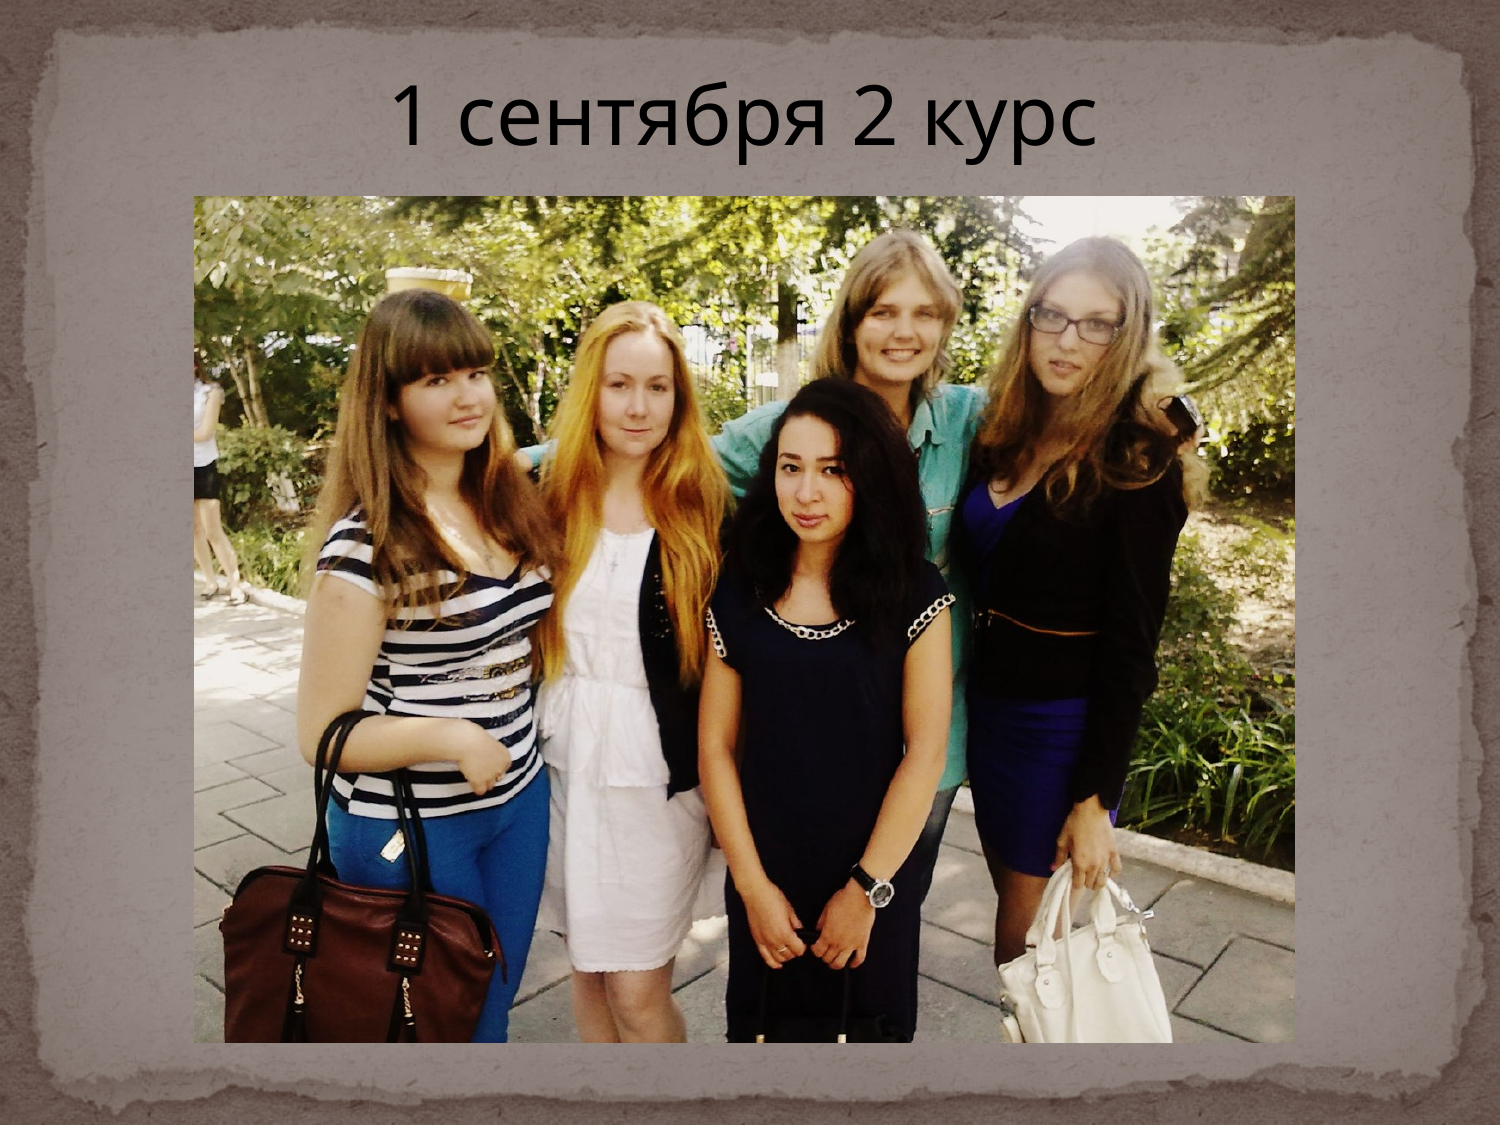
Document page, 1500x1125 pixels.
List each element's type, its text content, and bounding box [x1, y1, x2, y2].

text_box 1 сентября 2 курс [372, 54, 1114, 170]
picture [194, 196, 1295, 1043]
